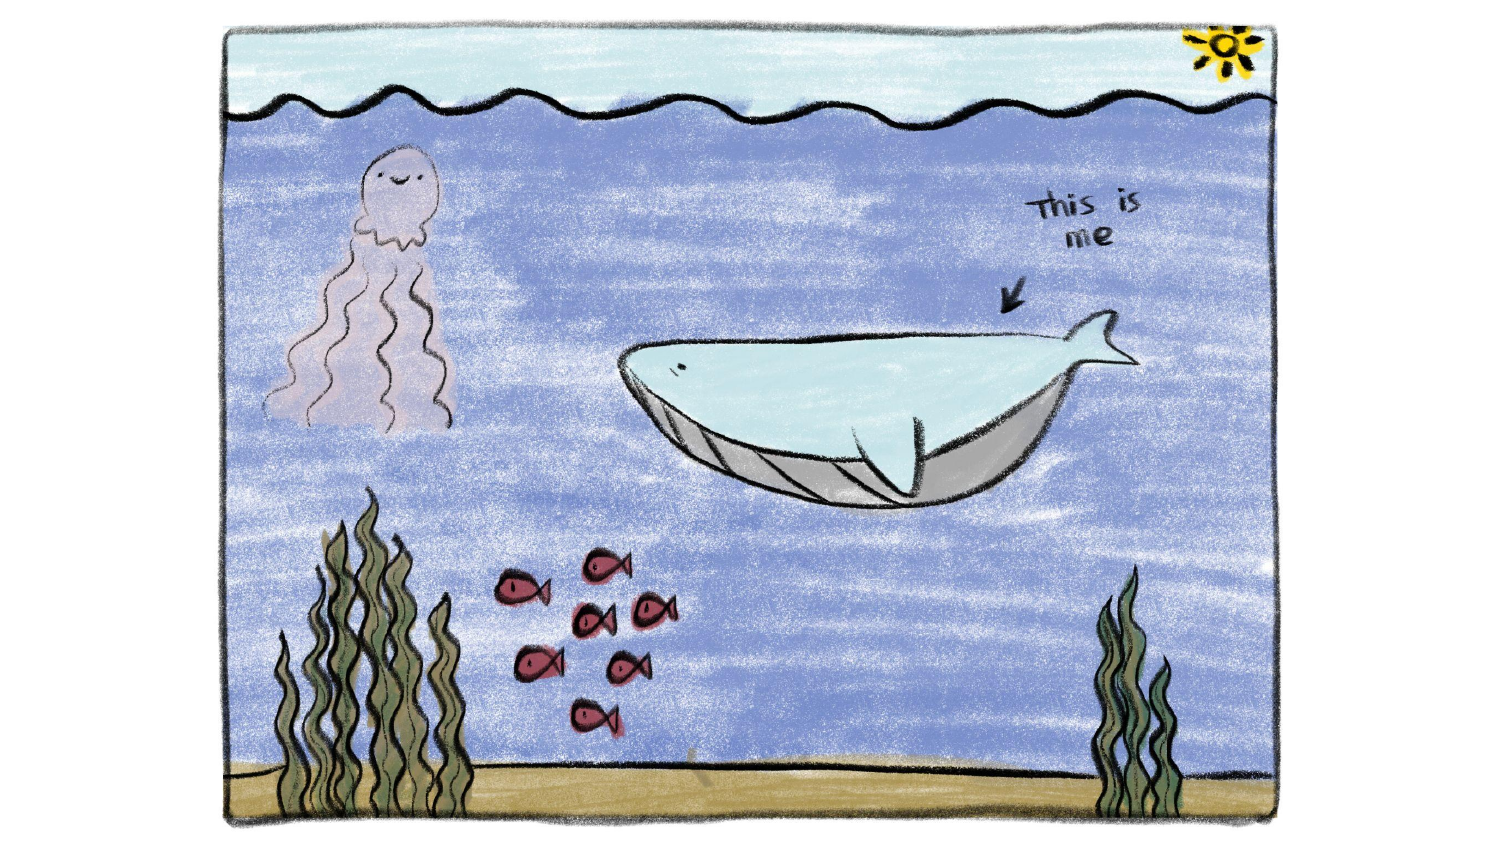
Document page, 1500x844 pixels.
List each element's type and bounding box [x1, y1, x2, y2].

picture [186, 0, 1314, 844]
